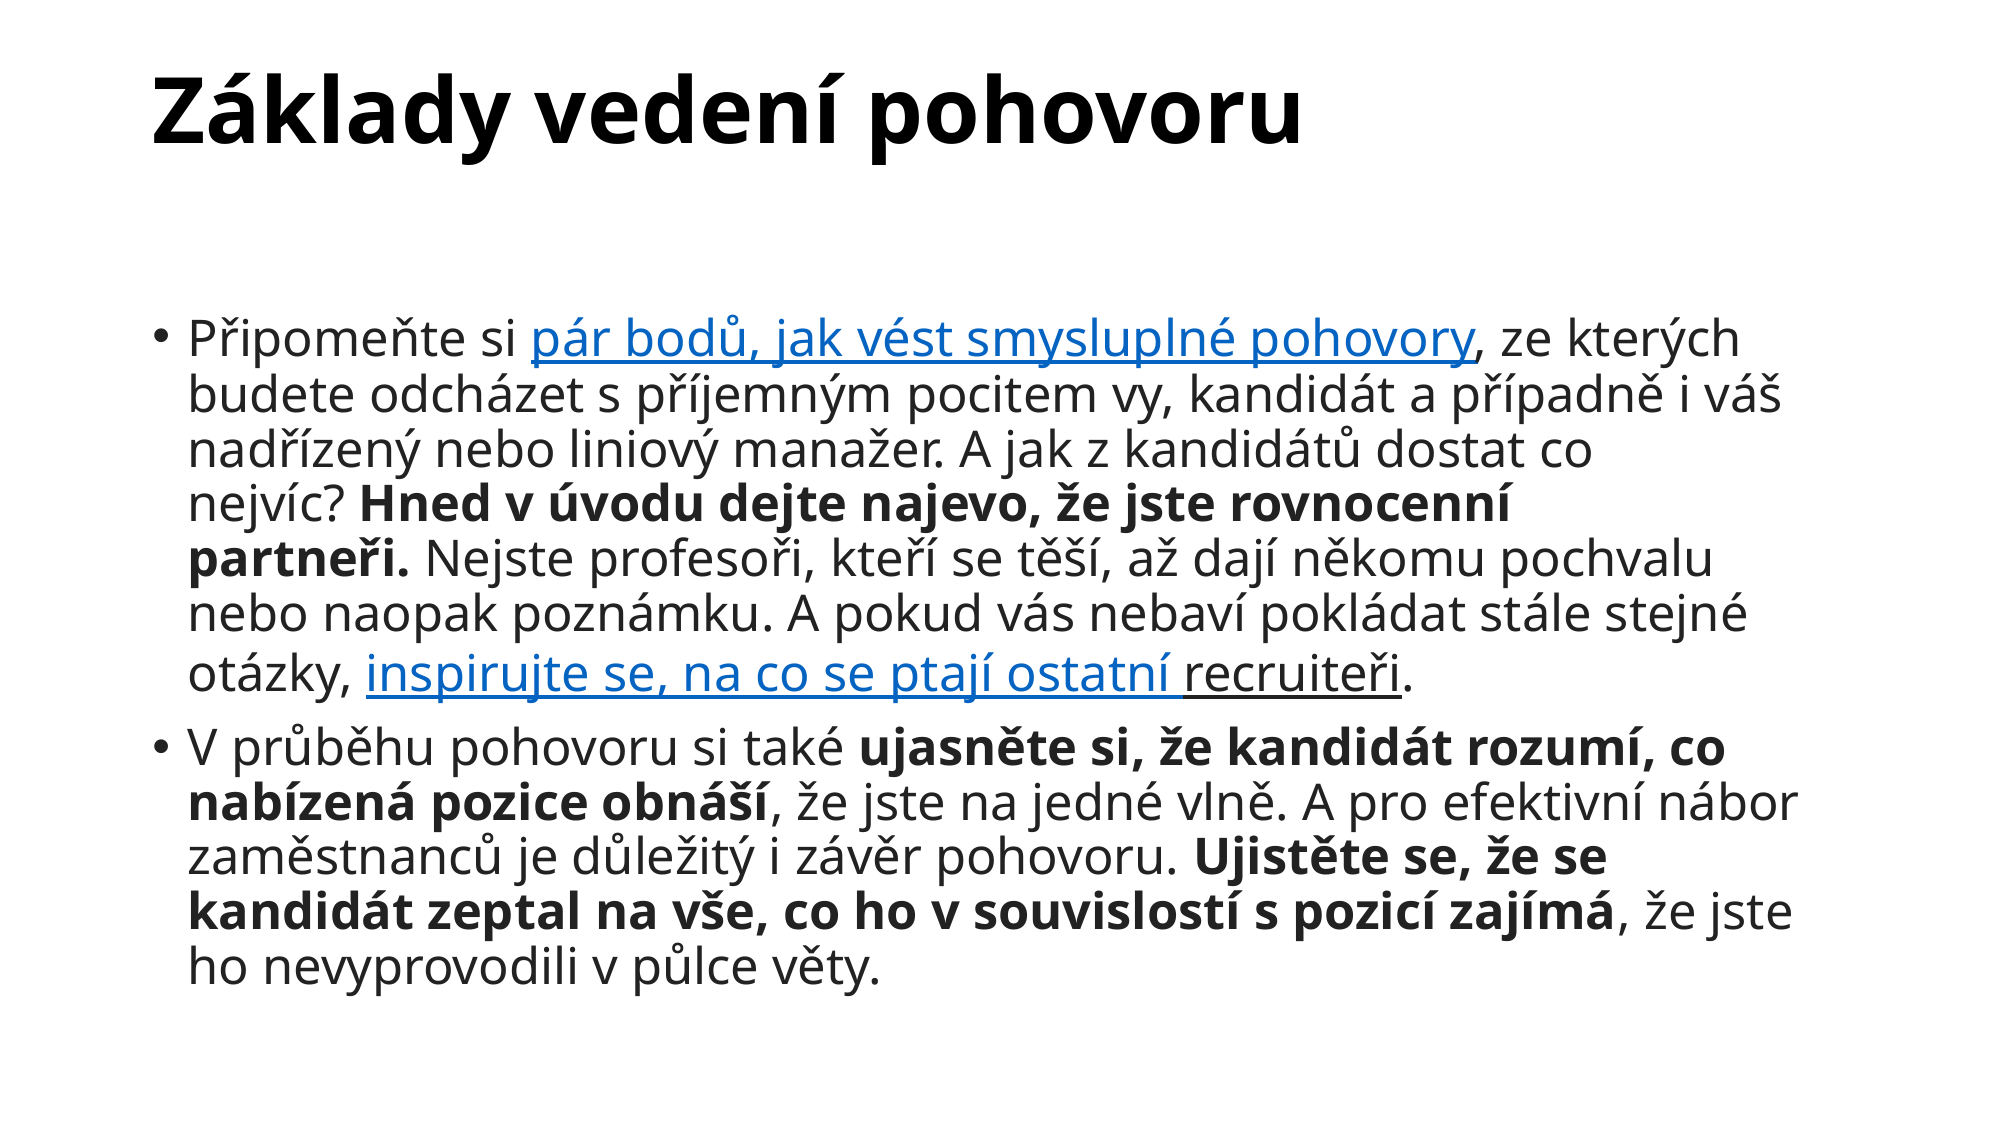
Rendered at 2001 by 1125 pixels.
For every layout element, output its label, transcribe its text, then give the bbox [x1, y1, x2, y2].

title Základy vedení pohovoru [137, 59, 1863, 278]
list Připomeňte si pár bodů, jak vést smysluplné pohovory, ze kterých budete odcházet s příjemným pocitem vy, kandidát a případně i váš nadřízený nebo liniový manažer. A jak z kandidátů dostat co nejvíc? Hned v úvodu dejte najevo, že jste rovnocenní partneři. Nejste profesoři, kteří se těší, až dají někomu pochvalu nebo naopak poznámku. A pokud vás nebaví pokládat stále stejné otázky, inspirujte se, na co se ptají ostatní recruiteři. V průběhu pohovoru si také ujasněte si, že kandidát rozumí, co nabízená pozice obnáší, že jste na jedné vlně. A pro efektivní nábor zaměstnanců je důležitý i závěr pohovoru. Ujistěte se, že se kandidát zeptal na vše, co ho v souvislostí s pozicí zajímá, že jste ho nevyprovodili v půlce věty. [137, 299, 1863, 1014]
